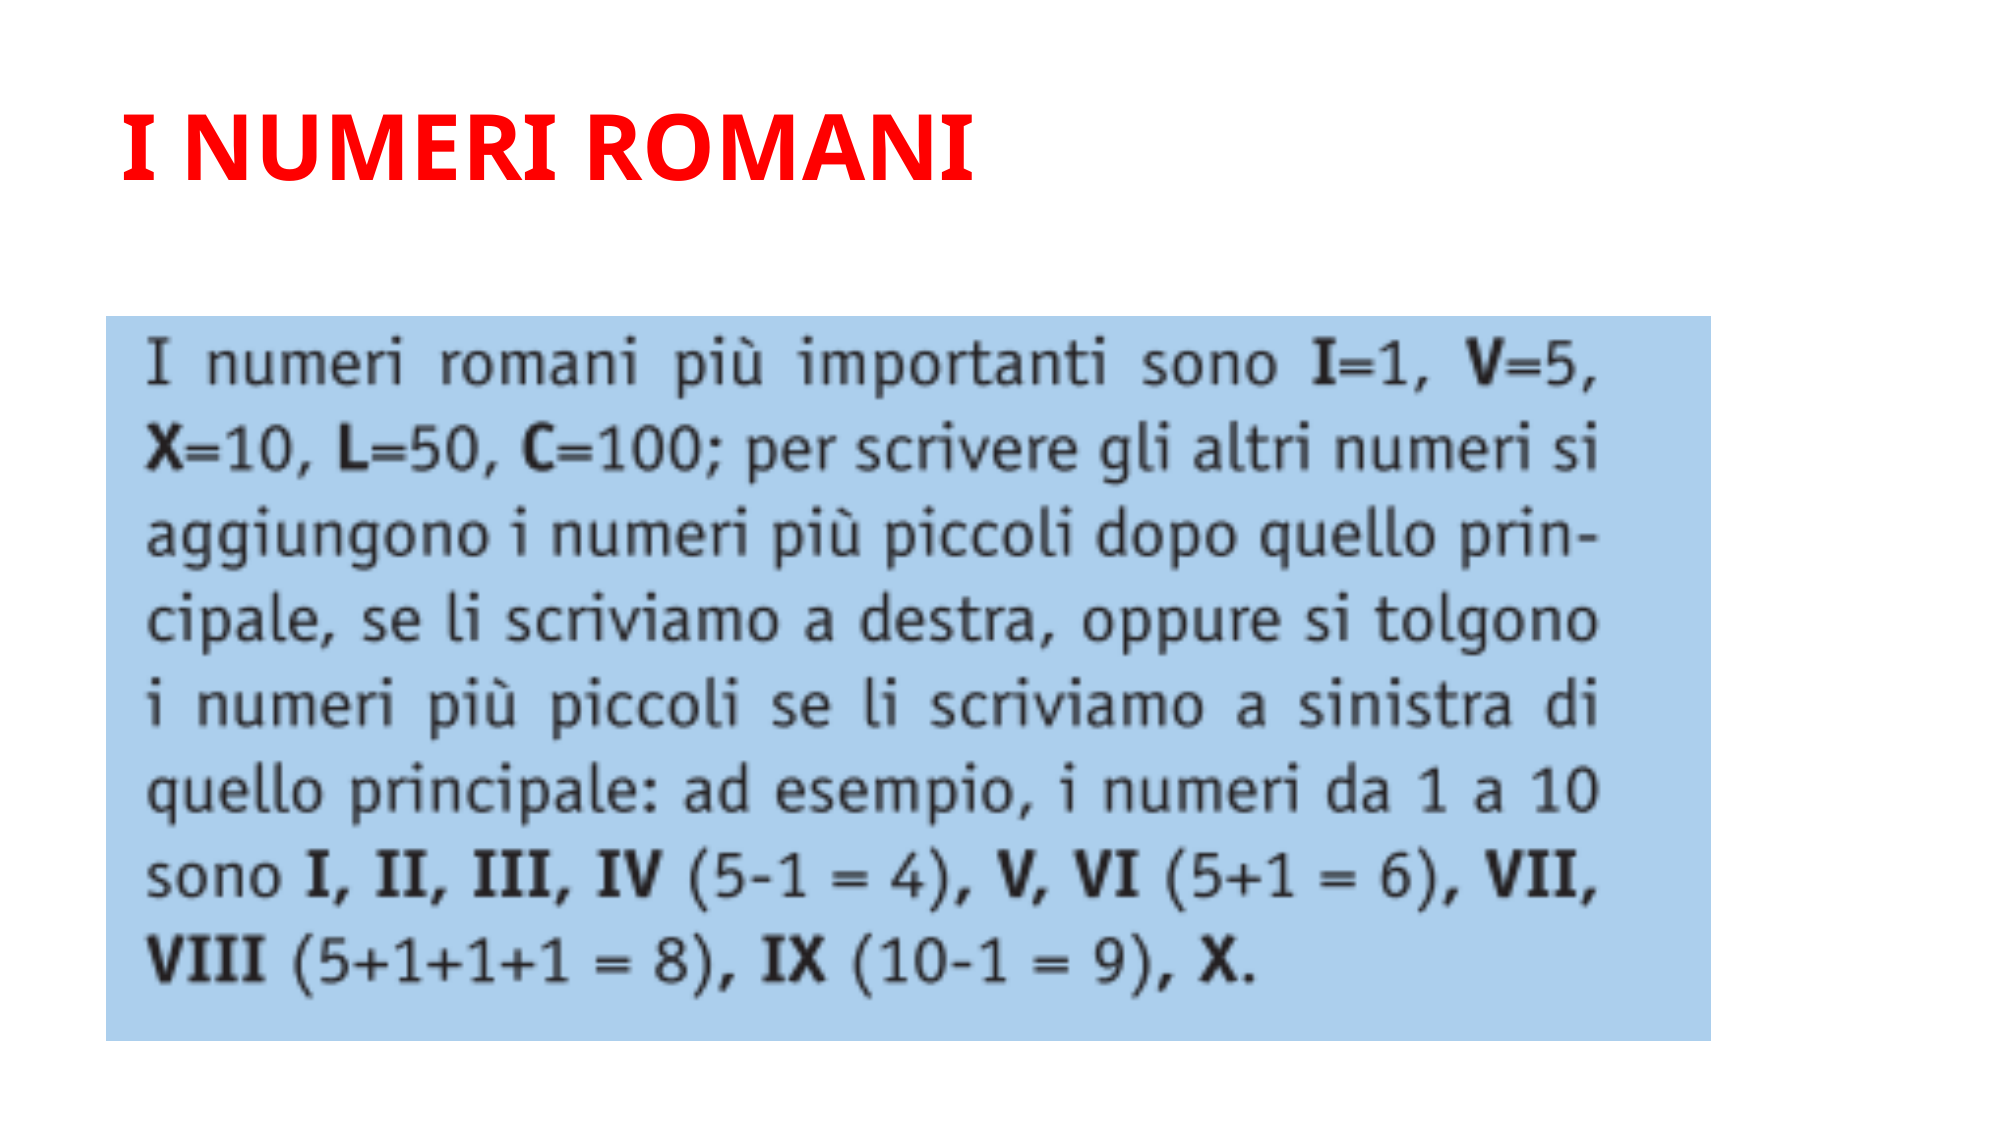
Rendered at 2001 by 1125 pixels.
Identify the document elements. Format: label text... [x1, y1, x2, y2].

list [106, 316, 1711, 1041]
title I NUMERI ROMANI [106, 42, 1832, 260]
